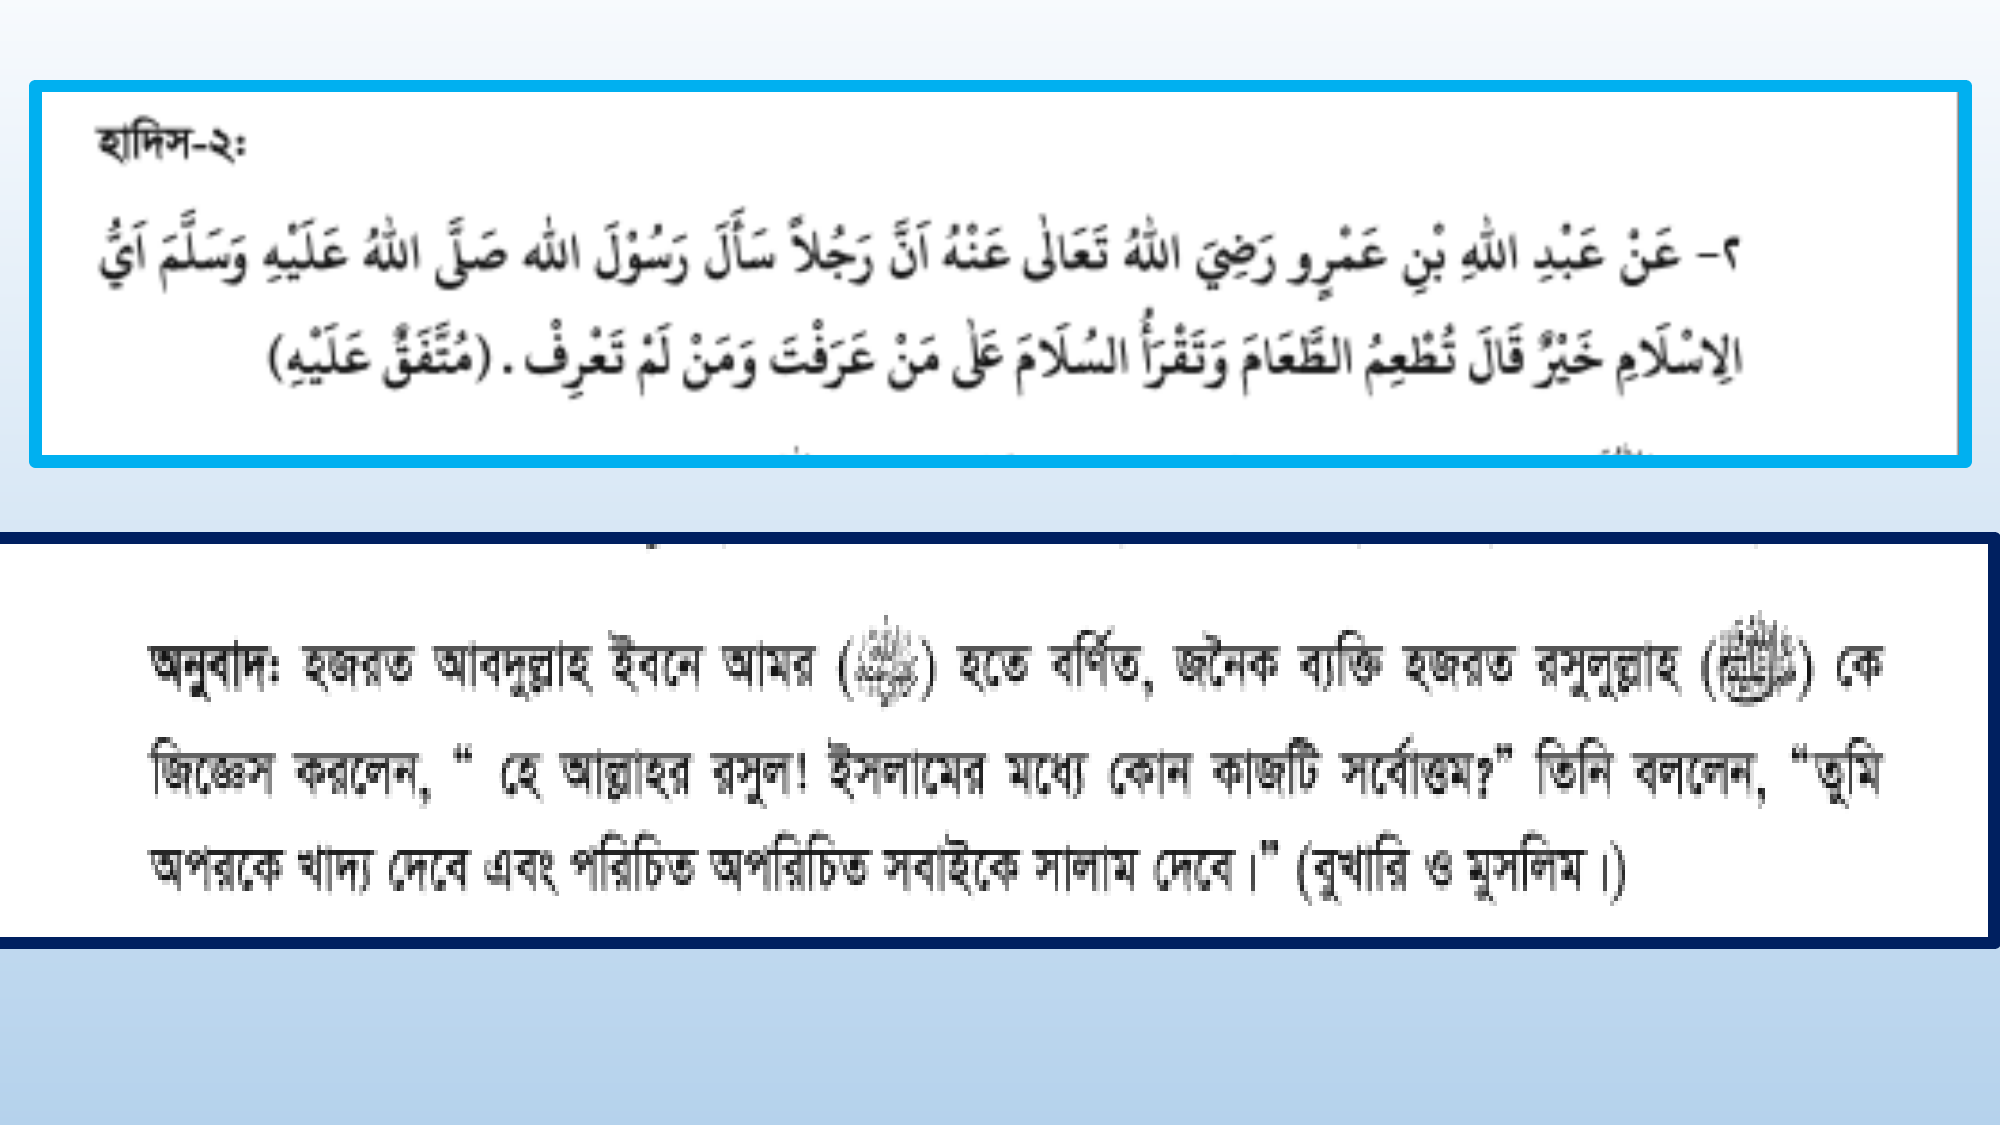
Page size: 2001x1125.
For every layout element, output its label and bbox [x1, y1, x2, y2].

picture [43, 93, 1958, 454]
picture [0, 543, 1989, 937]
